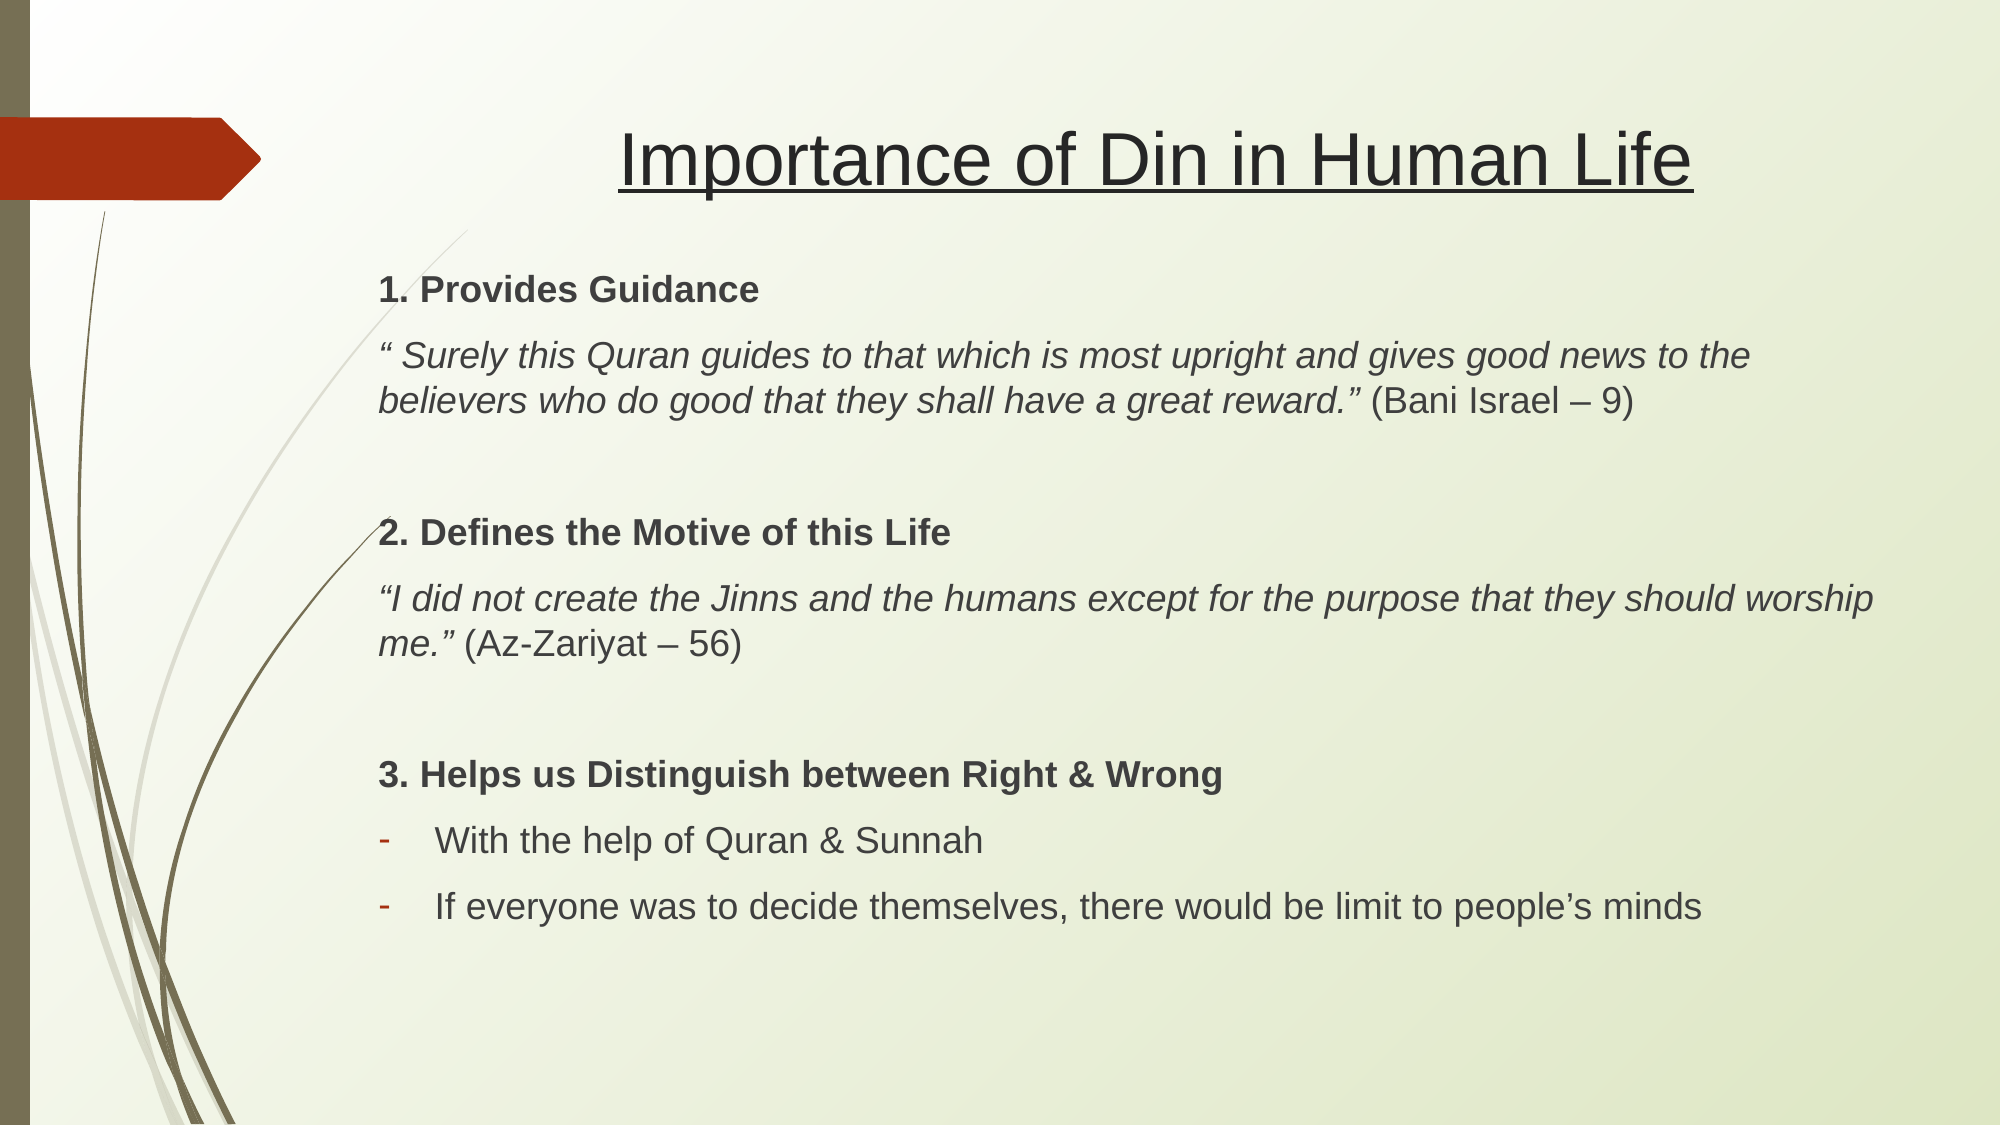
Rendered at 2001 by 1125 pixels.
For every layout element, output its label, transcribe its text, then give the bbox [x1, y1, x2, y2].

list 1. Provides Guidance “ Surely this Quran guides to that which is most upright and gives good news to the believers who do good that they shall have a great reward.” (Bani Israel – 9) 2. Defines the Motive of this Life “I did not create the Jinns and the humans except for the purpose that they should worship me.” (Az-Zariyat – 56) 3. Helps us Distinguish between Right & Wrong With the help of Quran & Sunnah If everyone was to decide themselves, there would be limit to people’s minds [363, 257, 1927, 1044]
title Importance of Din in Human Life [425, 102, 1888, 235]
